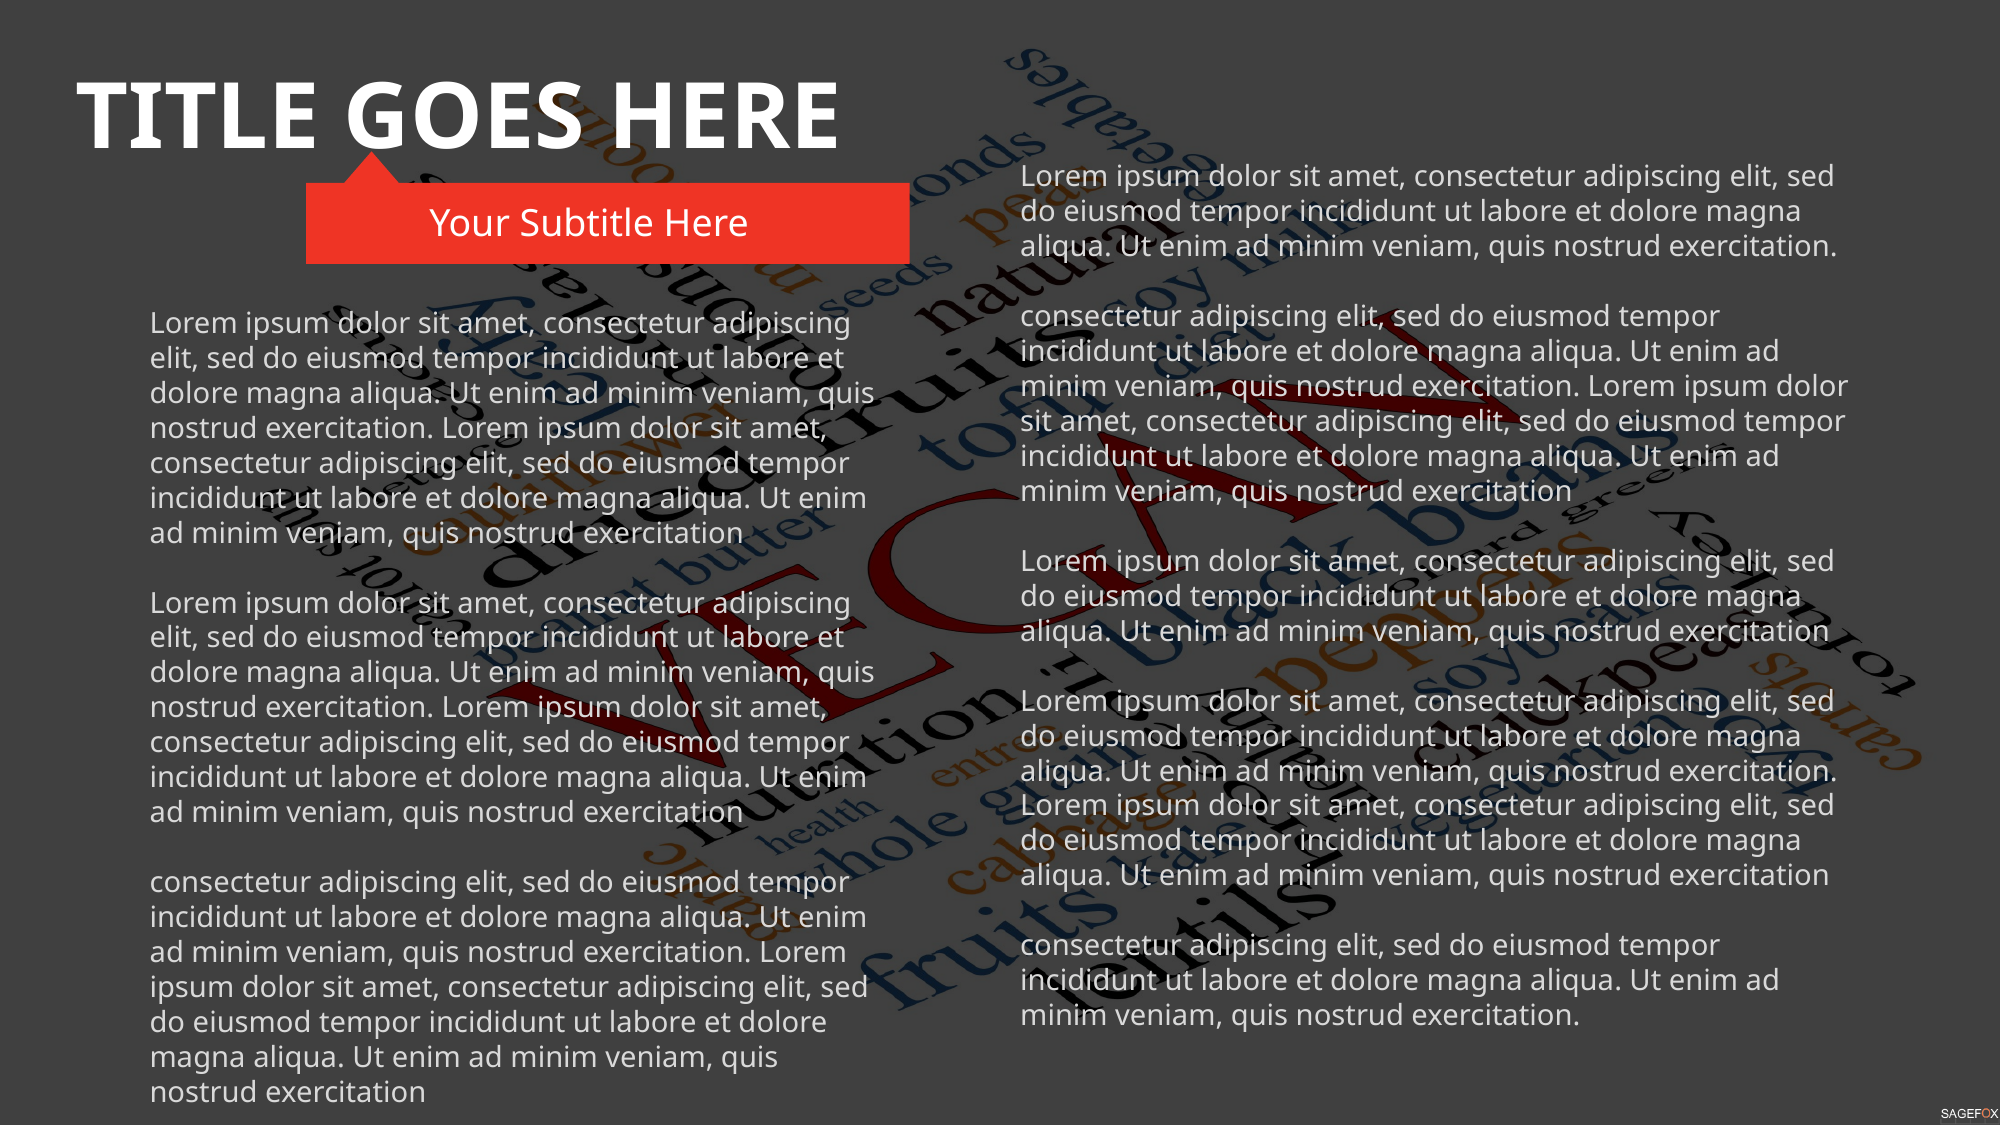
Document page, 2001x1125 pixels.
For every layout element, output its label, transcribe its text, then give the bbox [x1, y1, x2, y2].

text_box TITLE GOES HERE [60, 49, 965, 175]
text_box Lorem ipsum dolor sit amet, consectetur adipiscing elit, sed do eiusmod tempor incididunt ut labore et dolore magna aliqua. Ut enim ad minim veniam, quis nostrud exercitation. consectetur adipiscing elit, sed do eiusmod tempor incididunt ut labore et dolore magna aliqua. Ut enim ad minim veniam, quis nostrud exercitation. Lorem ipsum dolor sit amet, consectetur adipiscing elit, sed do eiusmod tempor incididunt ut labore et dolore magna aliqua. Ut enim ad minim veniam, quis nostrud exercitation Lorem ipsum dolor sit amet, consectetur adipiscing elit, sed do eiusmod tempor incididunt ut labore et dolore magna aliqua. Ut enim ad minim veniam, quis nostrud exercitation Lorem ipsum dolor sit amet, consectetur adipiscing elit, sed do eiusmod tempor incididunt ut labore et dolore magna aliqua. Ut enim ad minim veniam, quis nostrud exercitation. Lorem ipsum dolor sit amet, consectetur adipiscing elit, sed do eiusmod tempor incididunt ut labore et dolore magna aliqua. Ut enim ad minim veniam, quis nostrud exercitation consectetur adipiscing elit, sed do eiusmod tempor incididunt ut labore et dolore magna aliqua. Ut enim ad minim veniam, quis nostrud exercitation. [1005, 150, 1876, 1039]
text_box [306, 151, 910, 264]
text_box Lorem ipsum dolor sit amet, consectetur adipiscing elit, sed do eiusmod tempor incididunt ut labore et dolore magna aliqua. Ut enim ad minim veniam, quis nostrud exercitation. Lorem ipsum dolor sit amet, consectetur adipiscing elit, sed do eiusmod tempor incididunt ut labore et dolore magna aliqua. Ut enim ad minim veniam, quis nostrud exercitation Lorem ipsum dolor sit amet, consectetur adipiscing elit, sed do eiusmod tempor incididunt ut labore et dolore magna aliqua. Ut enim ad minim veniam, quis nostrud exercitation. Lorem ipsum dolor sit amet, consectetur adipiscing elit, sed do eiusmod tempor incididunt ut labore et dolore magna aliqua. Ut enim ad minim veniam, quis nostrud exercitation consectetur adipiscing elit, sed do eiusmod tempor incididunt ut labore et dolore magna aliqua. Ut enim ad minim veniam, quis nostrud exercitation. Lorem ipsum dolor sit amet, consectetur adipiscing elit, sed do eiusmod tempor incididunt ut labore et dolore magna aliqua. Ut enim ad minim veniam, quis nostrud exercitation [134, 296, 897, 1125]
picture [0, 0, 2001, 1125]
